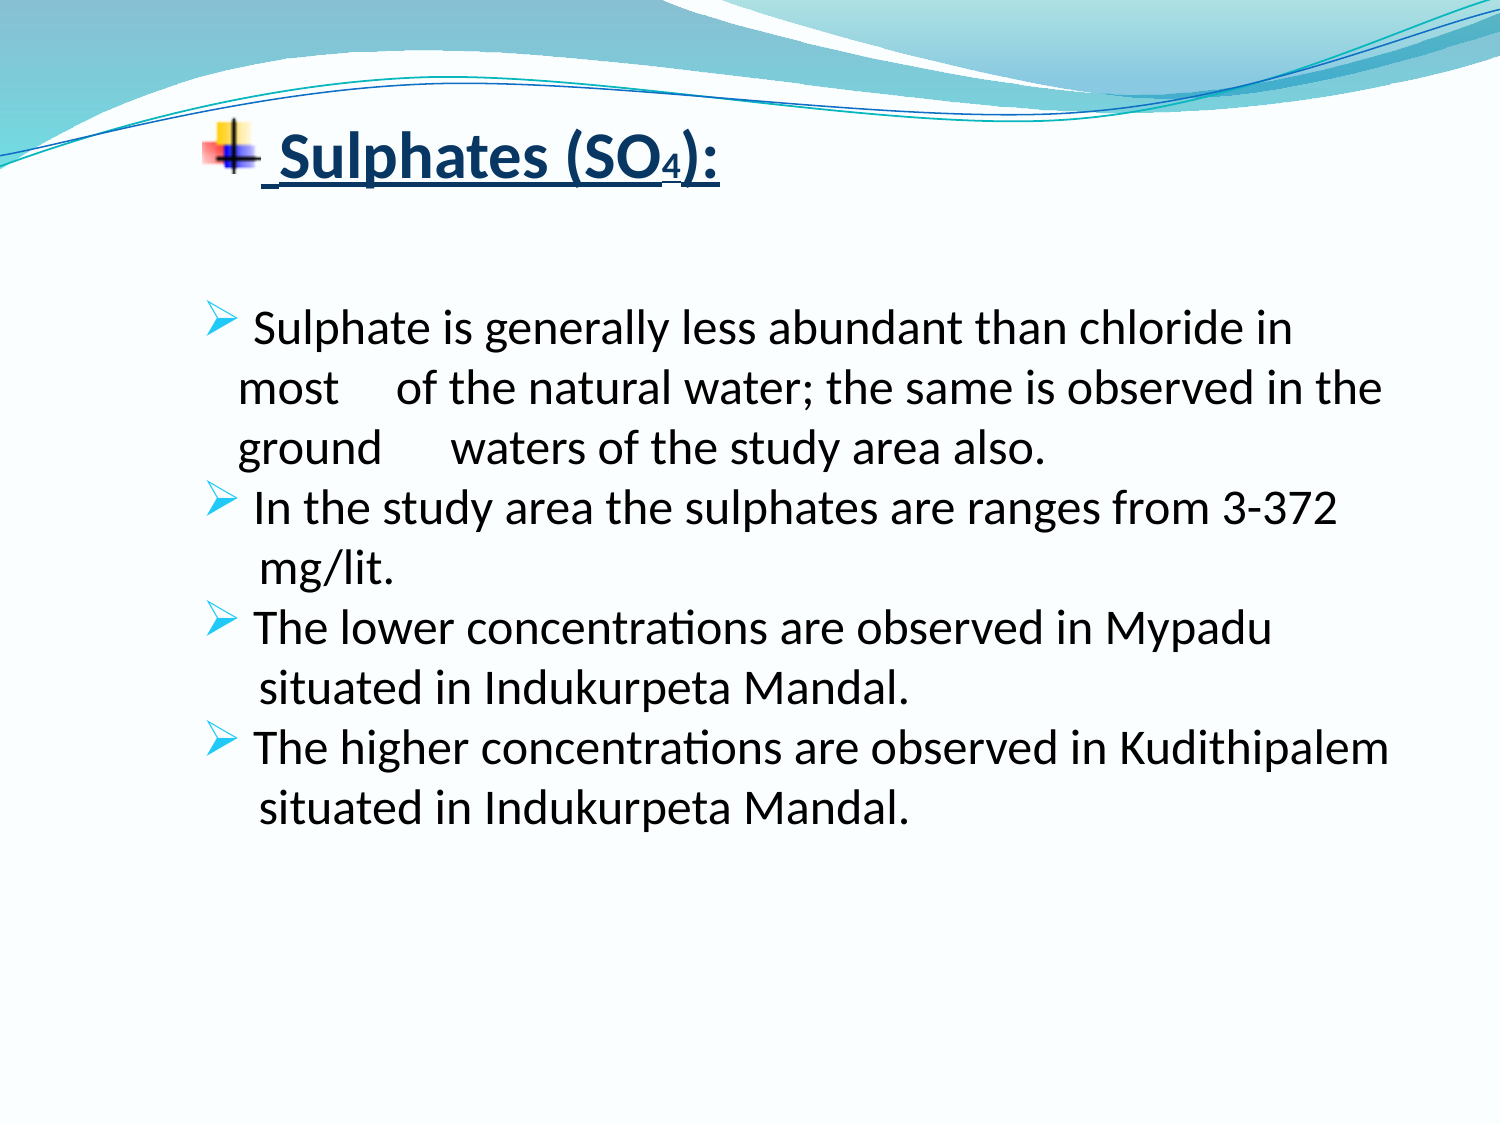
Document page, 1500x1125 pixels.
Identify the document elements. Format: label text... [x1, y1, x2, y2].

picture [202, 115, 261, 174]
text_box Sulphates (SO4): Sulphate is generally less abundant than chloride in most of the natural water; the same is observed in the ground waters of the study area also. In the study area the sulphates are ranges from 3-372 mg/lit. The lower concentrations are observed in Mypadu situated in Indukurpeta Mandal. The higher concentrations are observed in Kudithipalem situated in Indukurpeta Mandal. [187, 87, 1413, 903]
